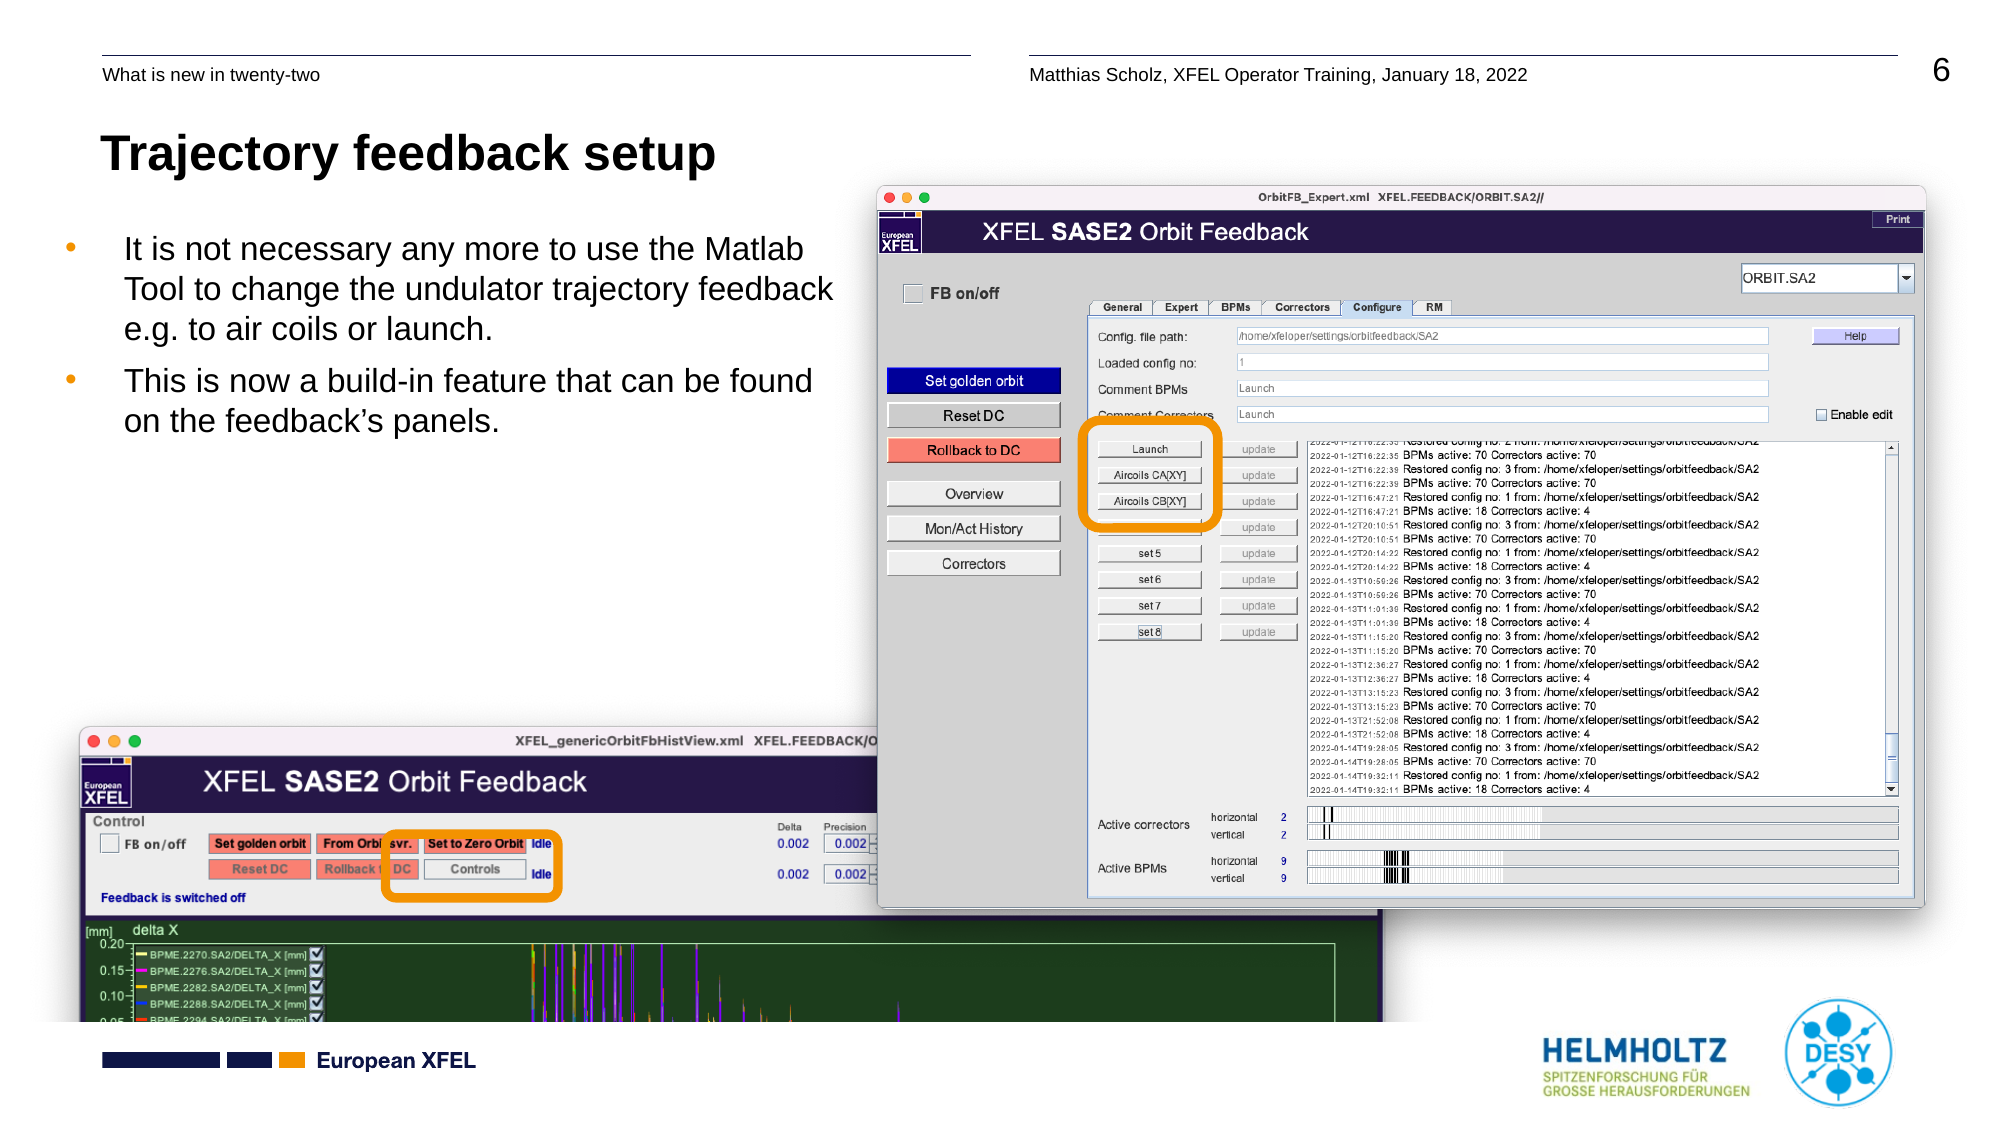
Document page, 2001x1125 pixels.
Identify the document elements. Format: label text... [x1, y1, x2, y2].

picture [1509, 993, 1898, 1120]
list It is not necessary any more to use the Matlab Tool to change the undulator trajectory feedback e.g. to air coils or launch. This is now a build-in feature that can be found on the feedback’s panels. [65, 227, 828, 500]
title Trajectory feedback setup [100, 116, 1898, 181]
picture [21, 152, 1974, 1022]
